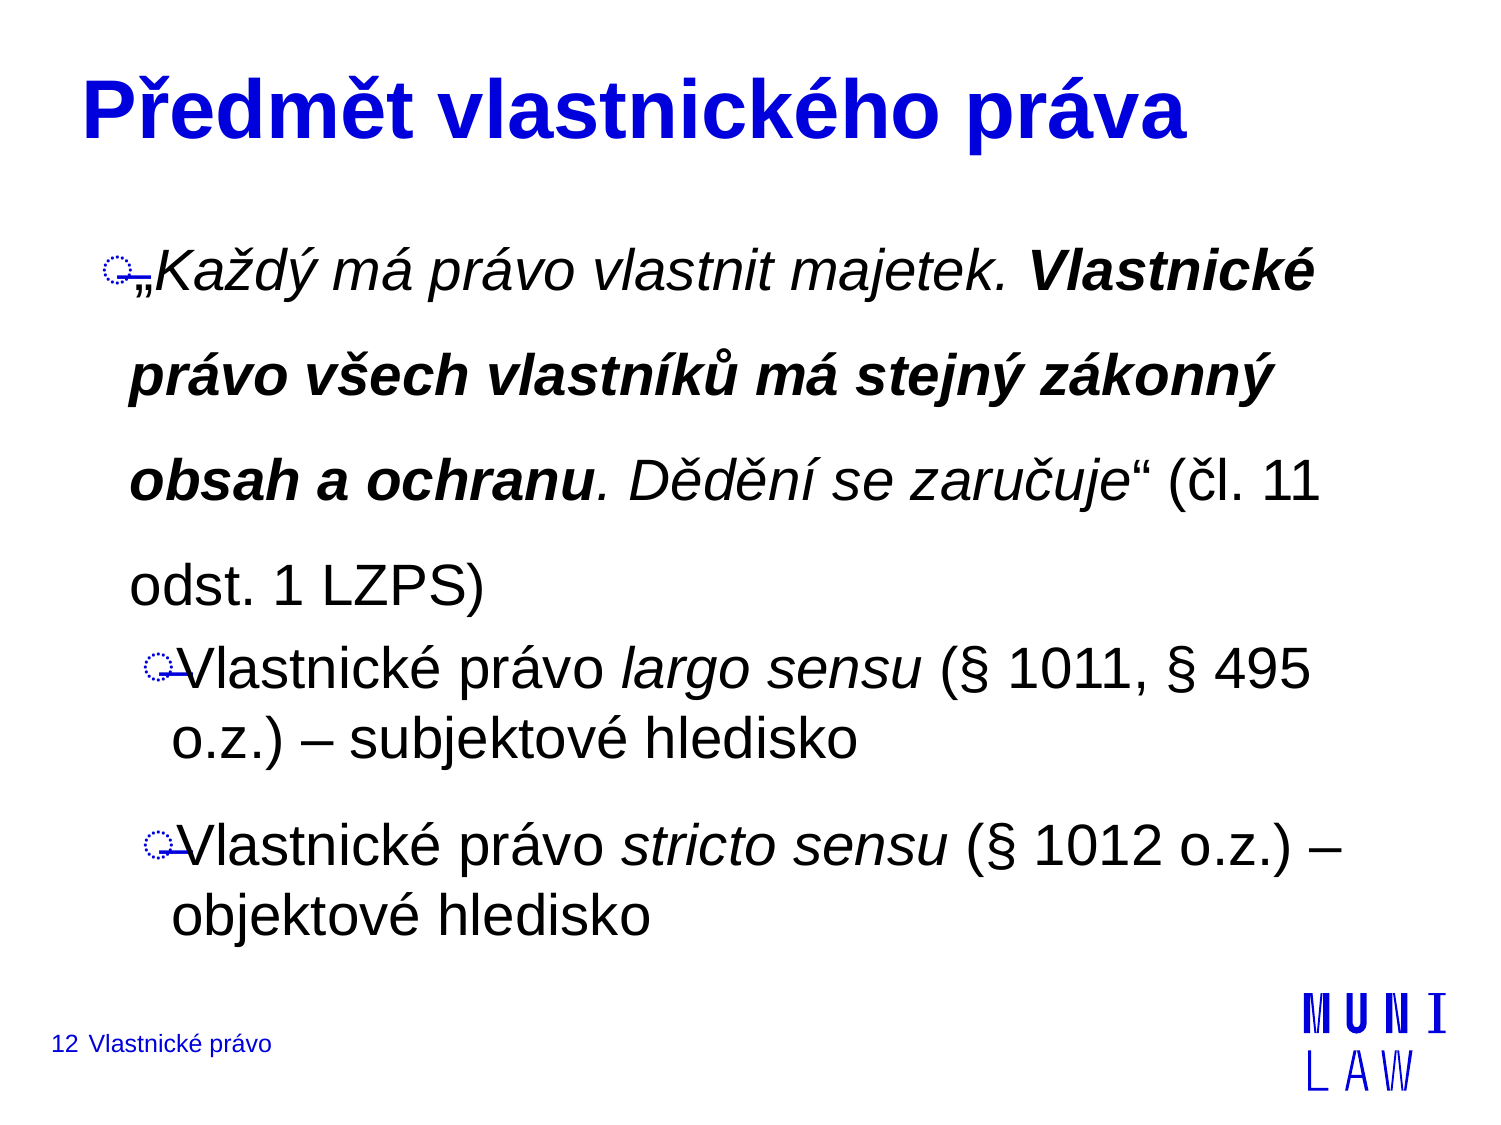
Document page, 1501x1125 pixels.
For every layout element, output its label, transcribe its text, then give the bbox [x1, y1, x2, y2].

footer Vlastnické právo [88, 1022, 1064, 1063]
list „Každý má právo vlastnit majetek. Vlastnické právo všech vlastníků má stejný zákonný obsah a ochranu. Dědění se zaručuje“ (čl. 11 odst. 1 LZPS) Vlastnické právo largo sensu (§ 1011, § 495 o.z.) – subjektové hledisko Vlastnické právo stricto sensu (§ 1012 o.z.) – objektové hledisko [88, 197, 1412, 1022]
title Předmět vlastnického práva [81, 71, 1406, 146]
slide_number 12 [50, 1021, 82, 1063]
